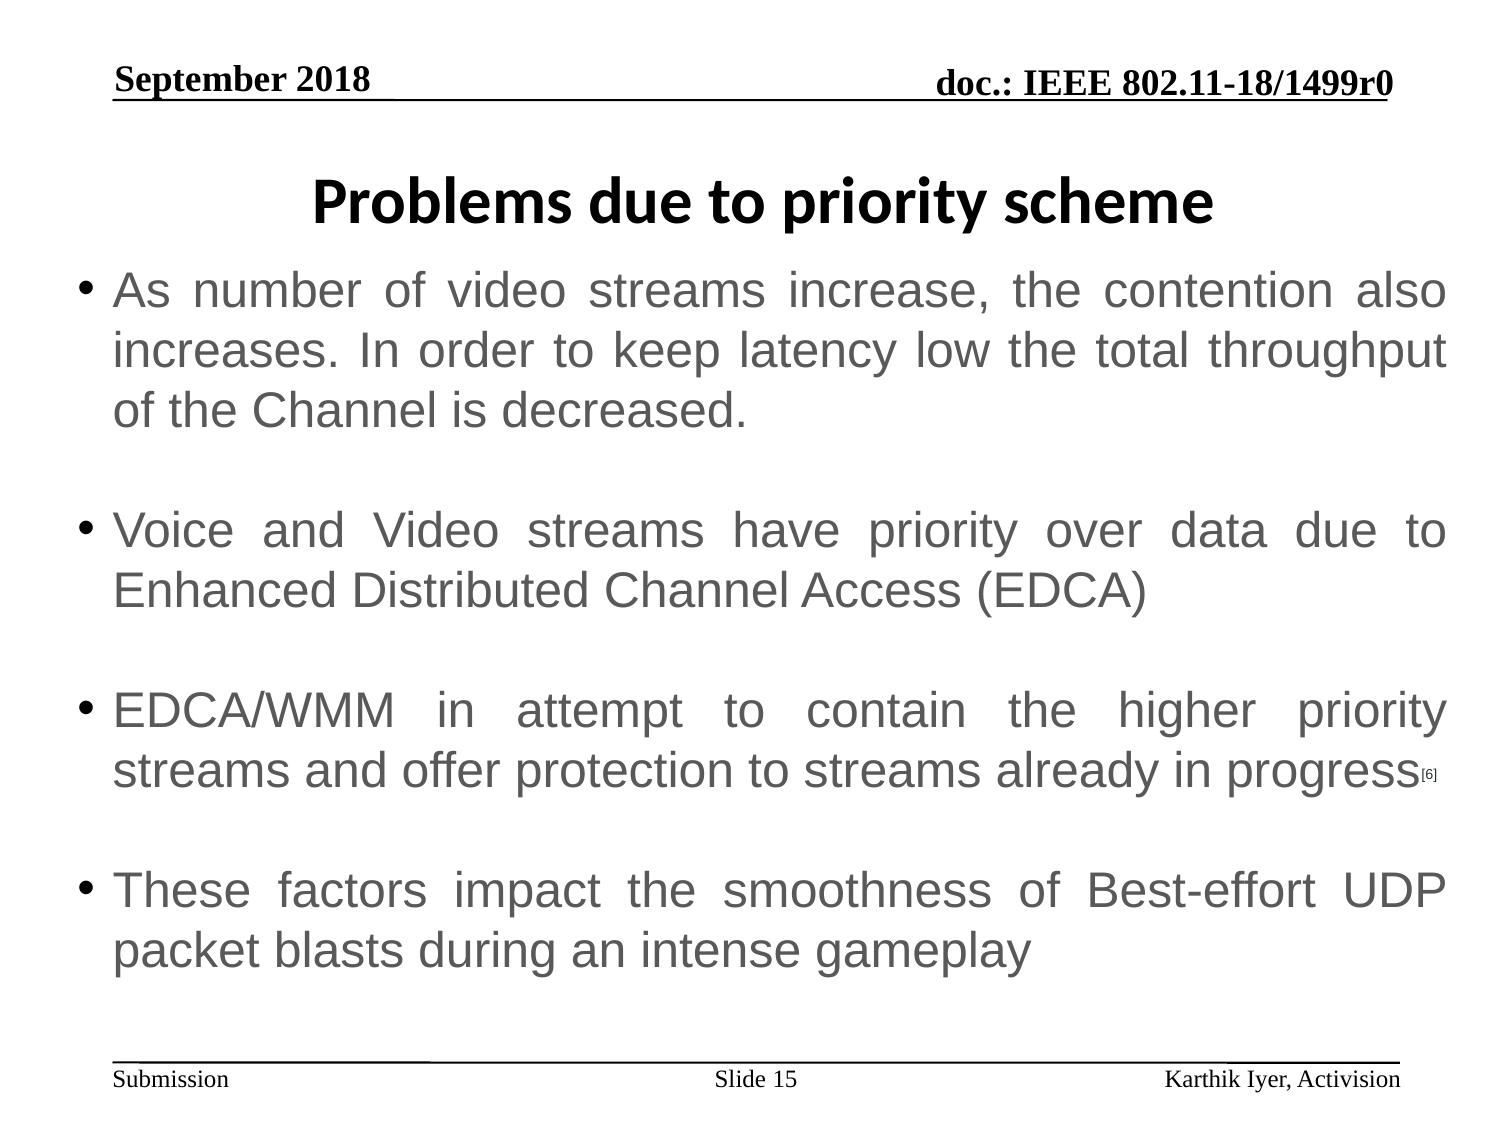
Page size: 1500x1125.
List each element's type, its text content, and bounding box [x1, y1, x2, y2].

text_box As number of video streams increase, the contention also increases. In order to keep latency low the total throughput of the Channel is decreased. Voice and Video streams have priority over data due to Enhanced Distributed Channel Access (EDCA) EDCA/WMM in attempt to contain the higher priority streams and offer protection to streams already in progress[6] These factors impact the smoothness of Best-effort UDP packet blasts during an intense gameplay [62, 249, 1463, 985]
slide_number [114, 54, 423, 100]
title Problems due to priority scheme [126, 109, 1402, 249]
footer Karthik Iyer, Activision [878, 1061, 1402, 1093]
slide_number Slide 15 [712, 1061, 800, 1123]
